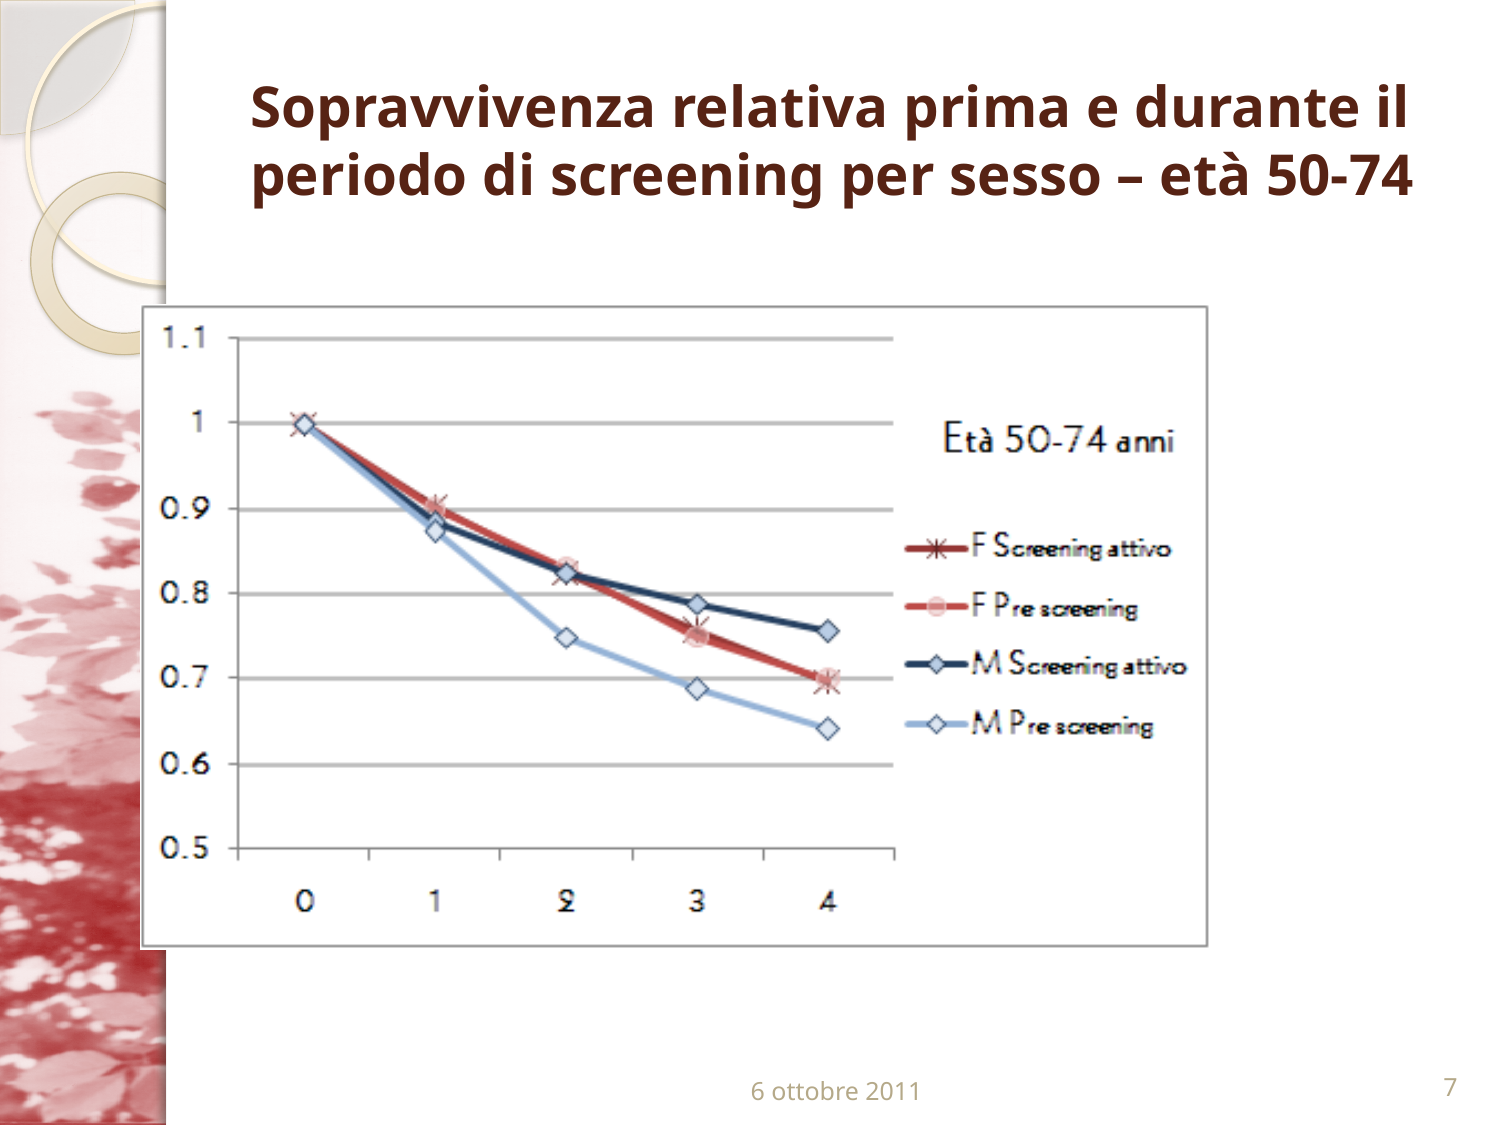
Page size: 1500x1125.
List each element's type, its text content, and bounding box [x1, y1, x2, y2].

slide_number 7 [1413, 1034, 1488, 1113]
slide_number 6 ottobre 2011 [587, 1034, 938, 1113]
title Sopravvivenza relativa prima e durante il periodo di screening per sesso – età 50-74 [235, 45, 1466, 233]
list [140, 304, 1211, 950]
